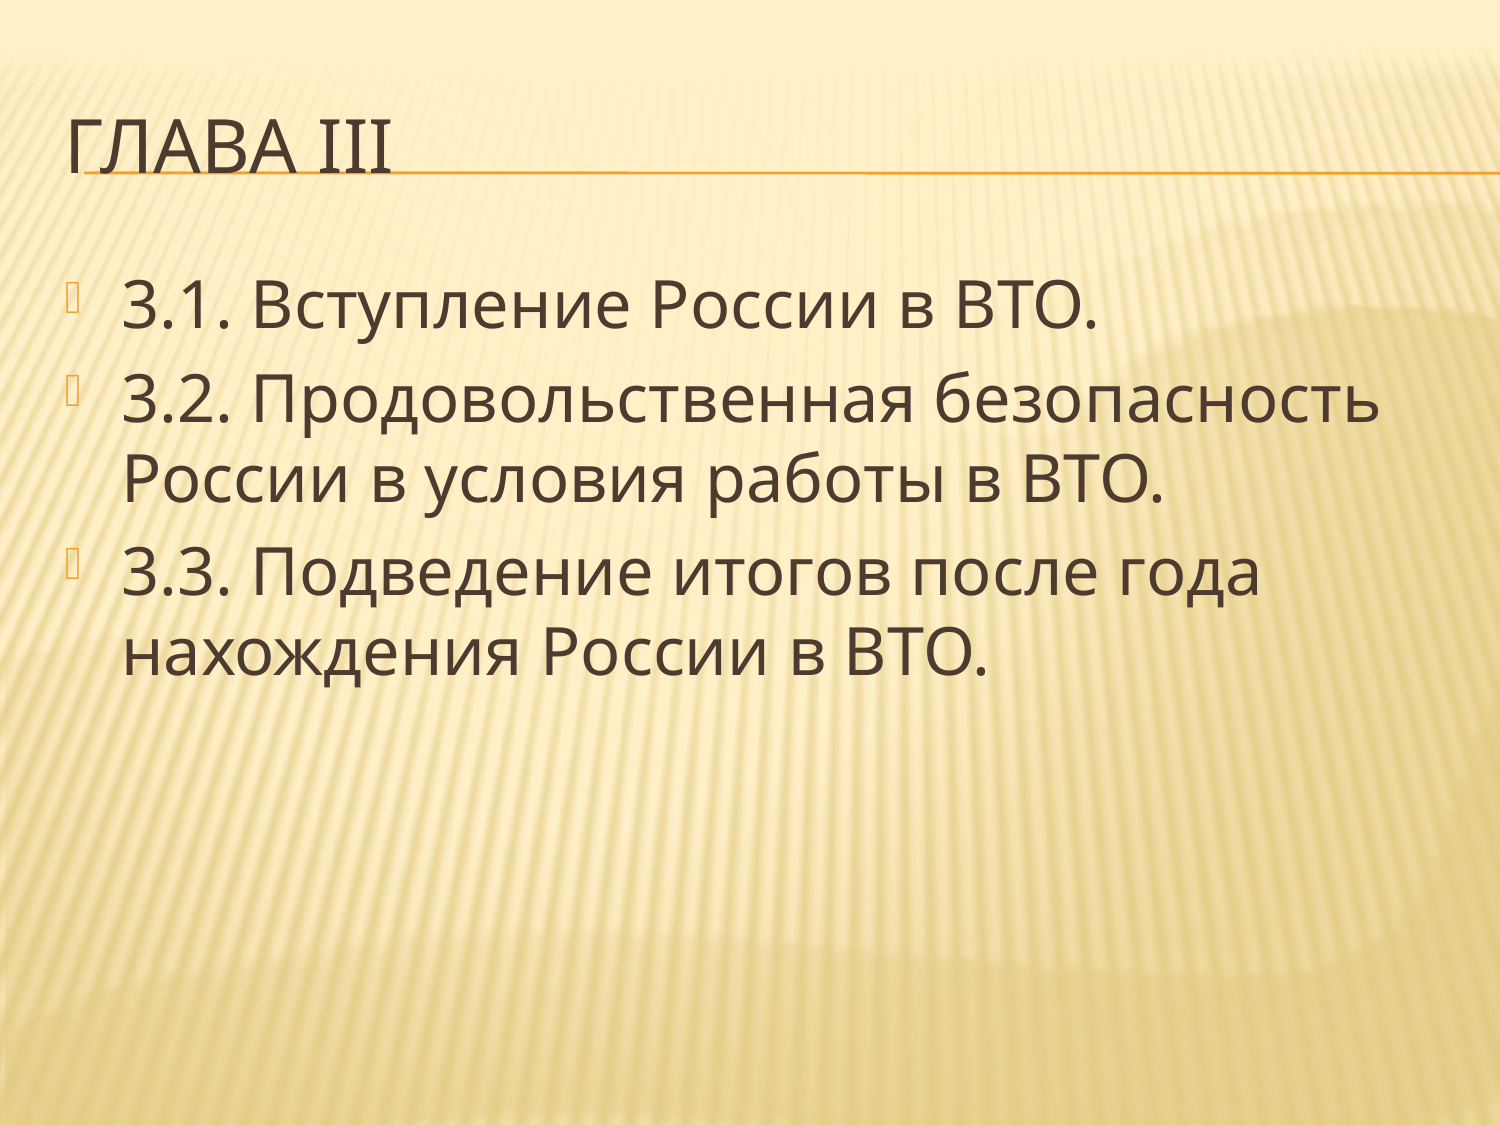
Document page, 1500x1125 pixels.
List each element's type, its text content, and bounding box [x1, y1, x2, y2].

list 3.1. Вступление России в ВТО. 3.2. Продовольственная безопасность России в условия работы в ВТО. 3.3. Подведение итогов после года нахождения России в ВТО. [50, 254, 1475, 998]
title Глава III [50, 75, 1475, 213]
